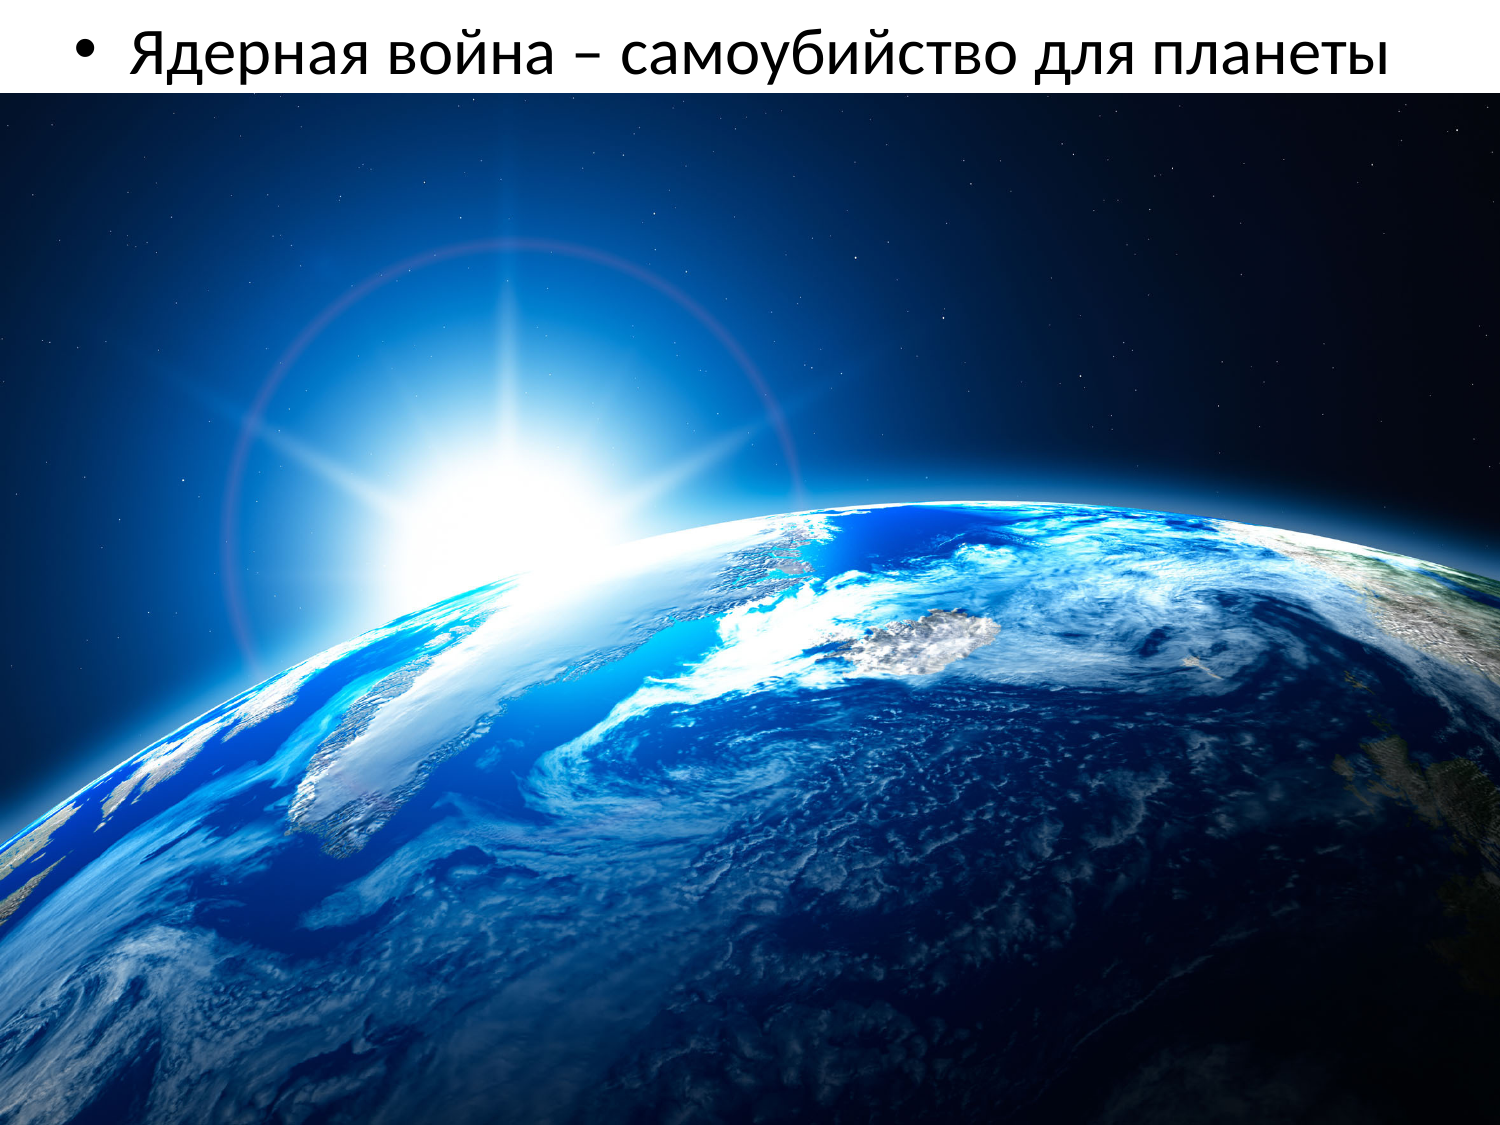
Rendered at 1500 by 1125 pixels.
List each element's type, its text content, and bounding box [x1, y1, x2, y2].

picture [0, 93, 1500, 1125]
list Ядерная война – самоубийство для планеты [58, 0, 1409, 92]
